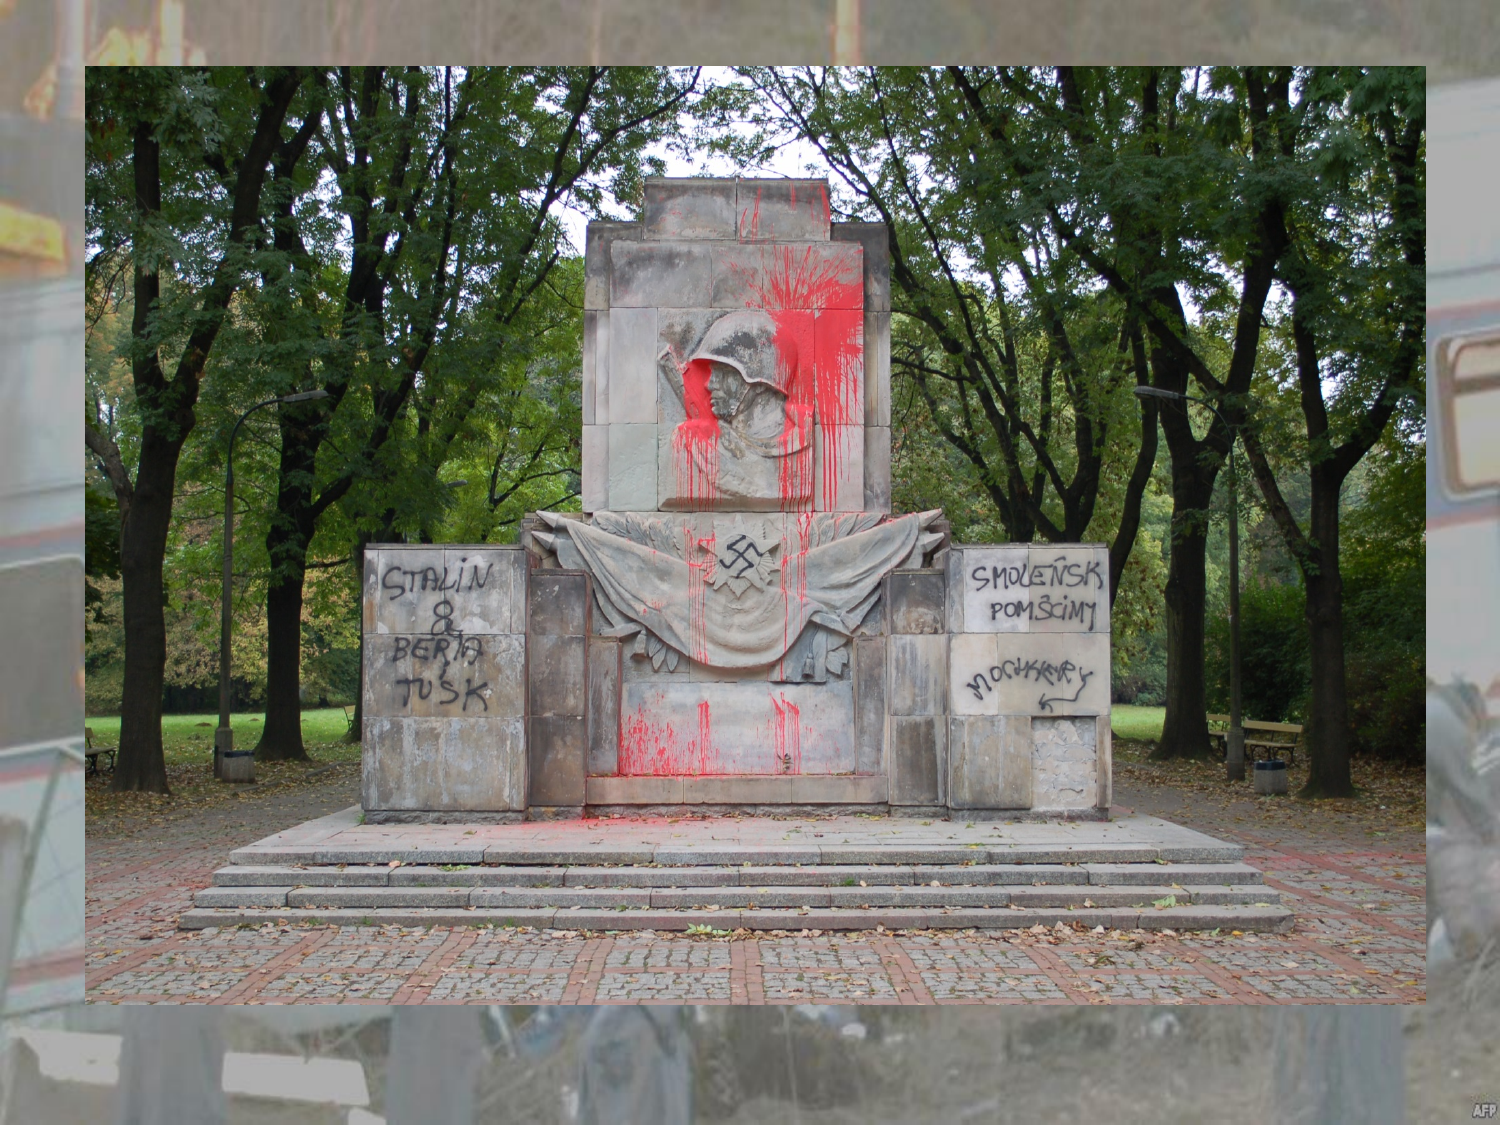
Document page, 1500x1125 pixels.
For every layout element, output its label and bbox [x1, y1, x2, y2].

list [84, 66, 1426, 1006]
picture [0, 0, 1500, 1125]
